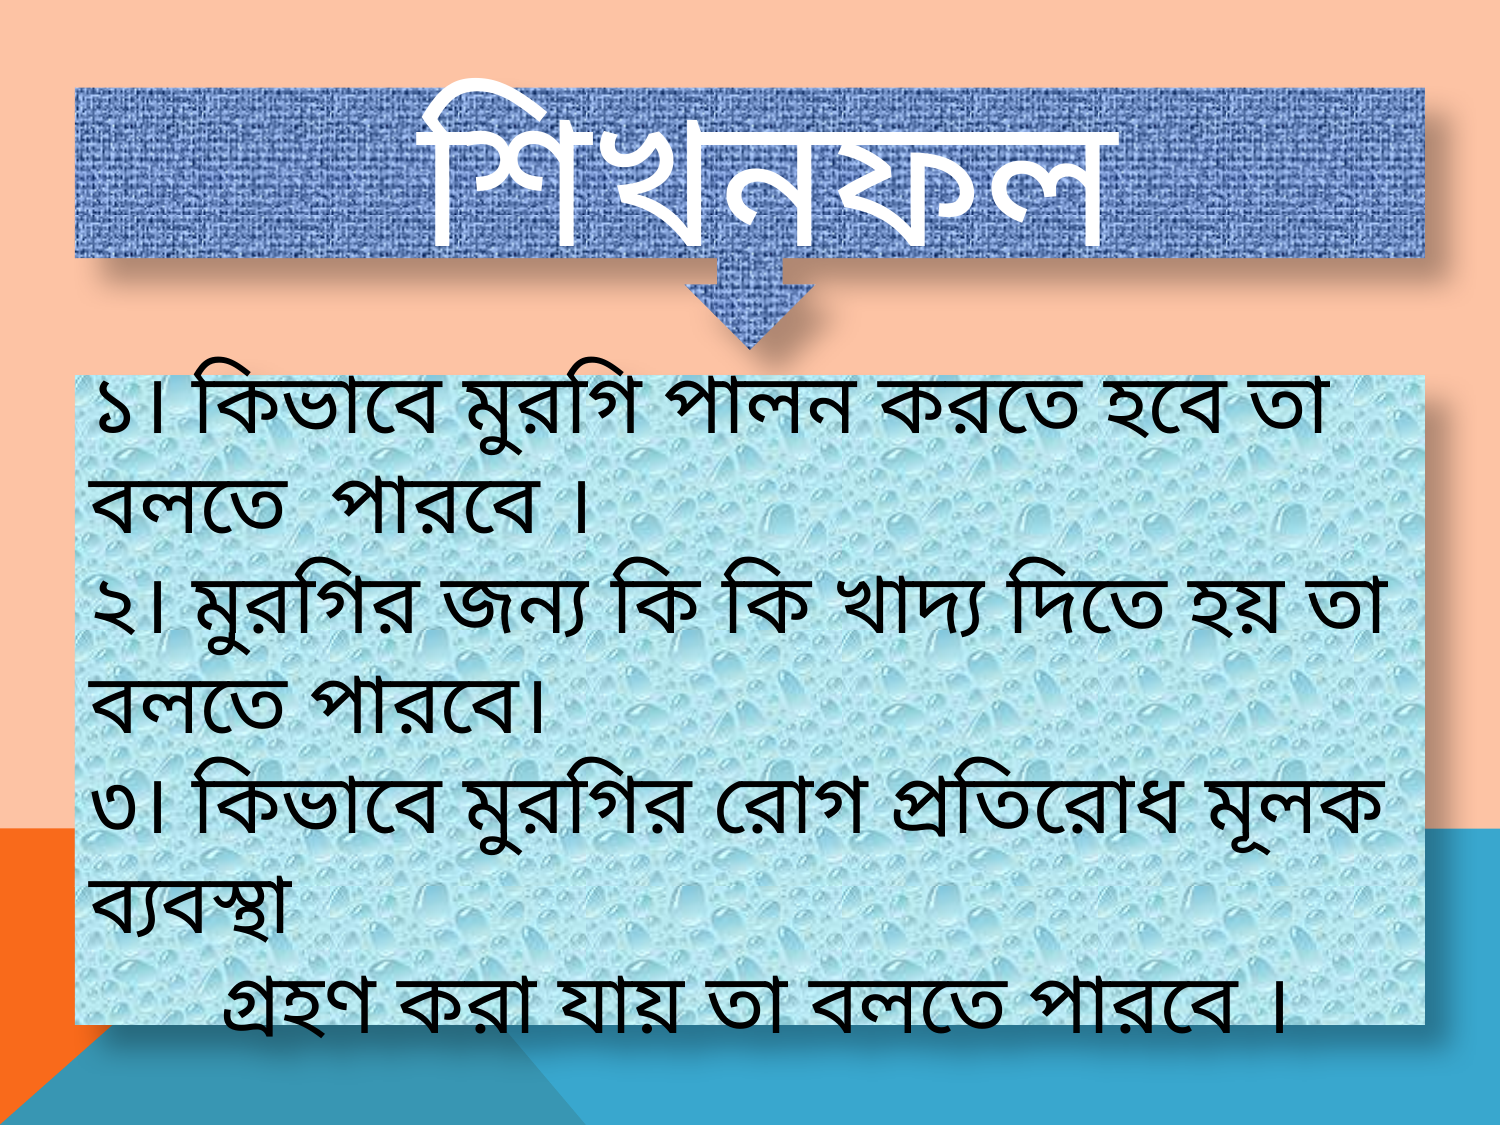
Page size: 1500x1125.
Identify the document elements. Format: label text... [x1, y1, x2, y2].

text_box শিখনফল [72, 85, 1428, 353]
text_box ১। কিভাবে মুরগি পালন করতে হবে তা বলতে পারবে । ২। মুরগির জন্য কি কি খাদ্য দিতে হয় তা বলতে পারবে। ৩। কিভাবে মুরগির রোগ প্রতিরোধ মূলক ব্যবস্থা গ্রহণ করা যায় তা বলতে পারবে । [73, 373, 1427, 1027]
